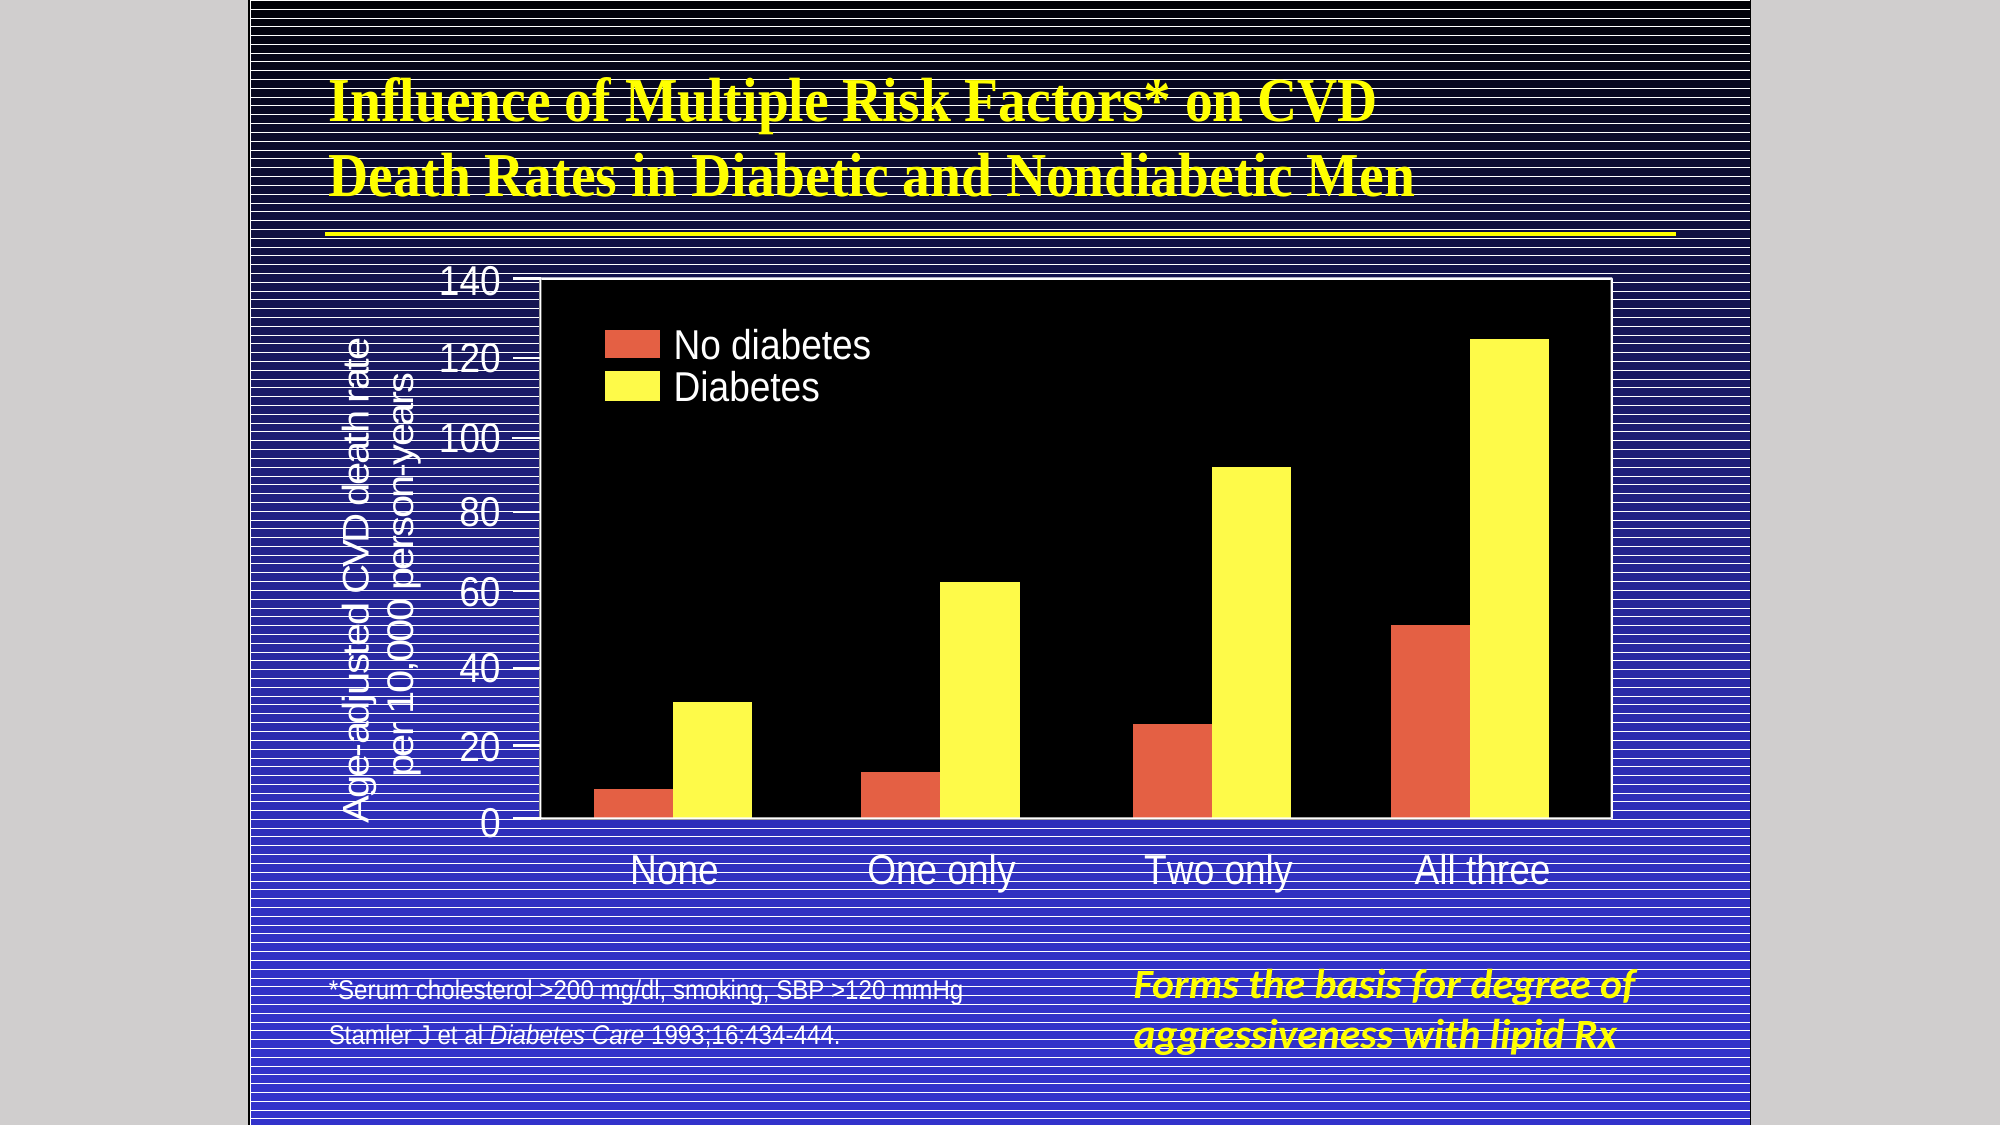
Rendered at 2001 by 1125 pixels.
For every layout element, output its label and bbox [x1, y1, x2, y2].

picture [249, 0, 1750, 1125]
